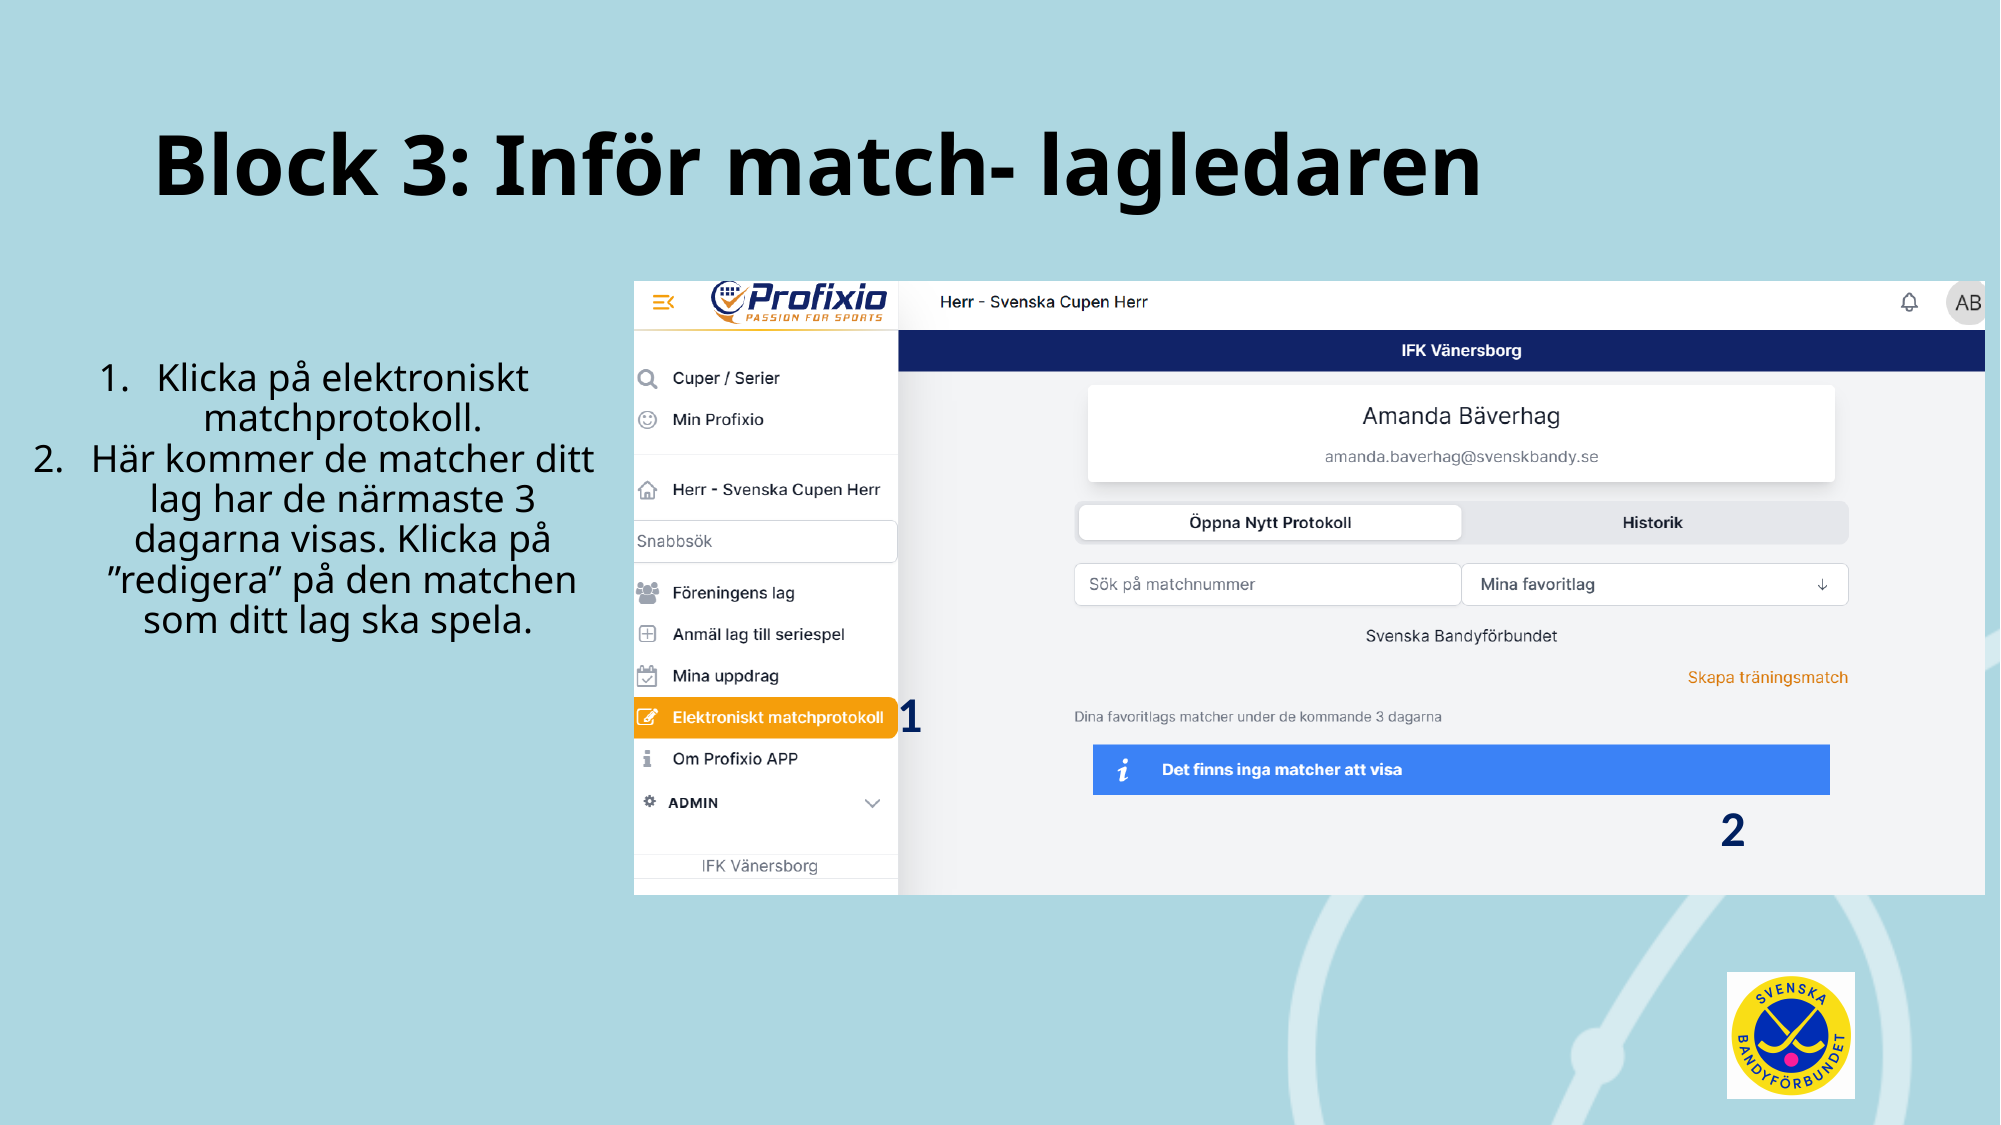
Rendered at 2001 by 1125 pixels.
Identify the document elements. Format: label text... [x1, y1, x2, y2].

text_box [102, 260, 1166, 771]
text_box Klicka på elektroniskt matchprotokoll. Här kommer de matcher ditt lag har de närmaste 3 dagarna visas. Klicka på ”redigera” på den matchen som ditt lag ska spela. [11, 114, 617, 690]
picture [634, 281, 2001, 1125]
title Block 3: Inför match- lagledaren [137, 59, 1863, 278]
